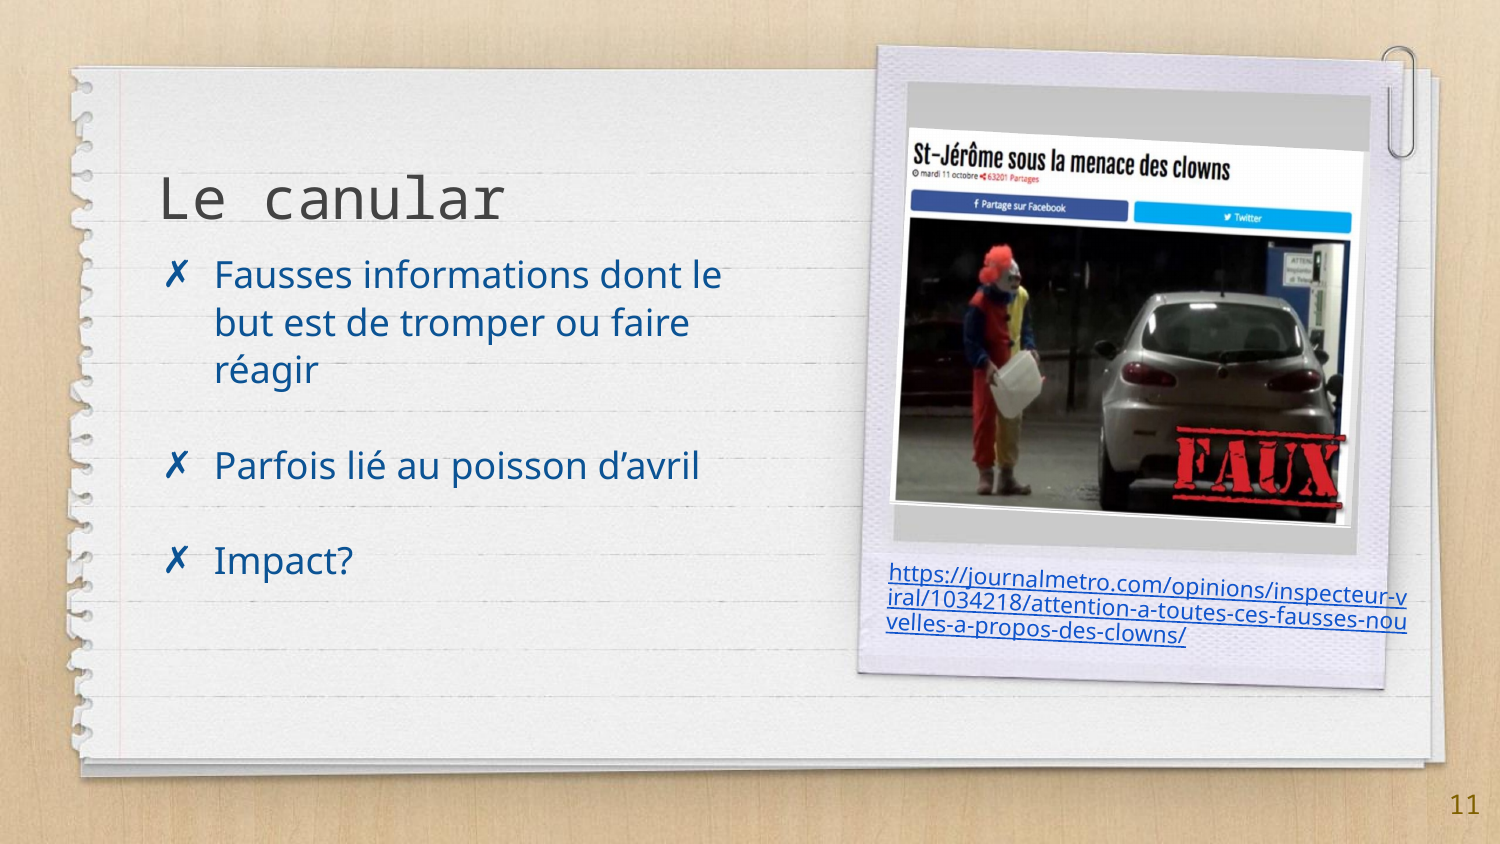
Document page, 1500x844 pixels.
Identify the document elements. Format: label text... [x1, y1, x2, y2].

title Le canular [142, 105, 793, 246]
picture [0, 0, 1500, 844]
list Fausses informations dont le but est de tromper ou faire réagir Parfois lié au poisson d’avril Impact? [123, 188, 775, 654]
slide_number 11 [1429, 767, 1500, 844]
text_box https://journalmetro.com/opinions/inspecteur-viral/1034218/attention-a-toutes-ces-fausses-nouvelles-a-propos-des-clowns/ [771, 534, 1428, 686]
